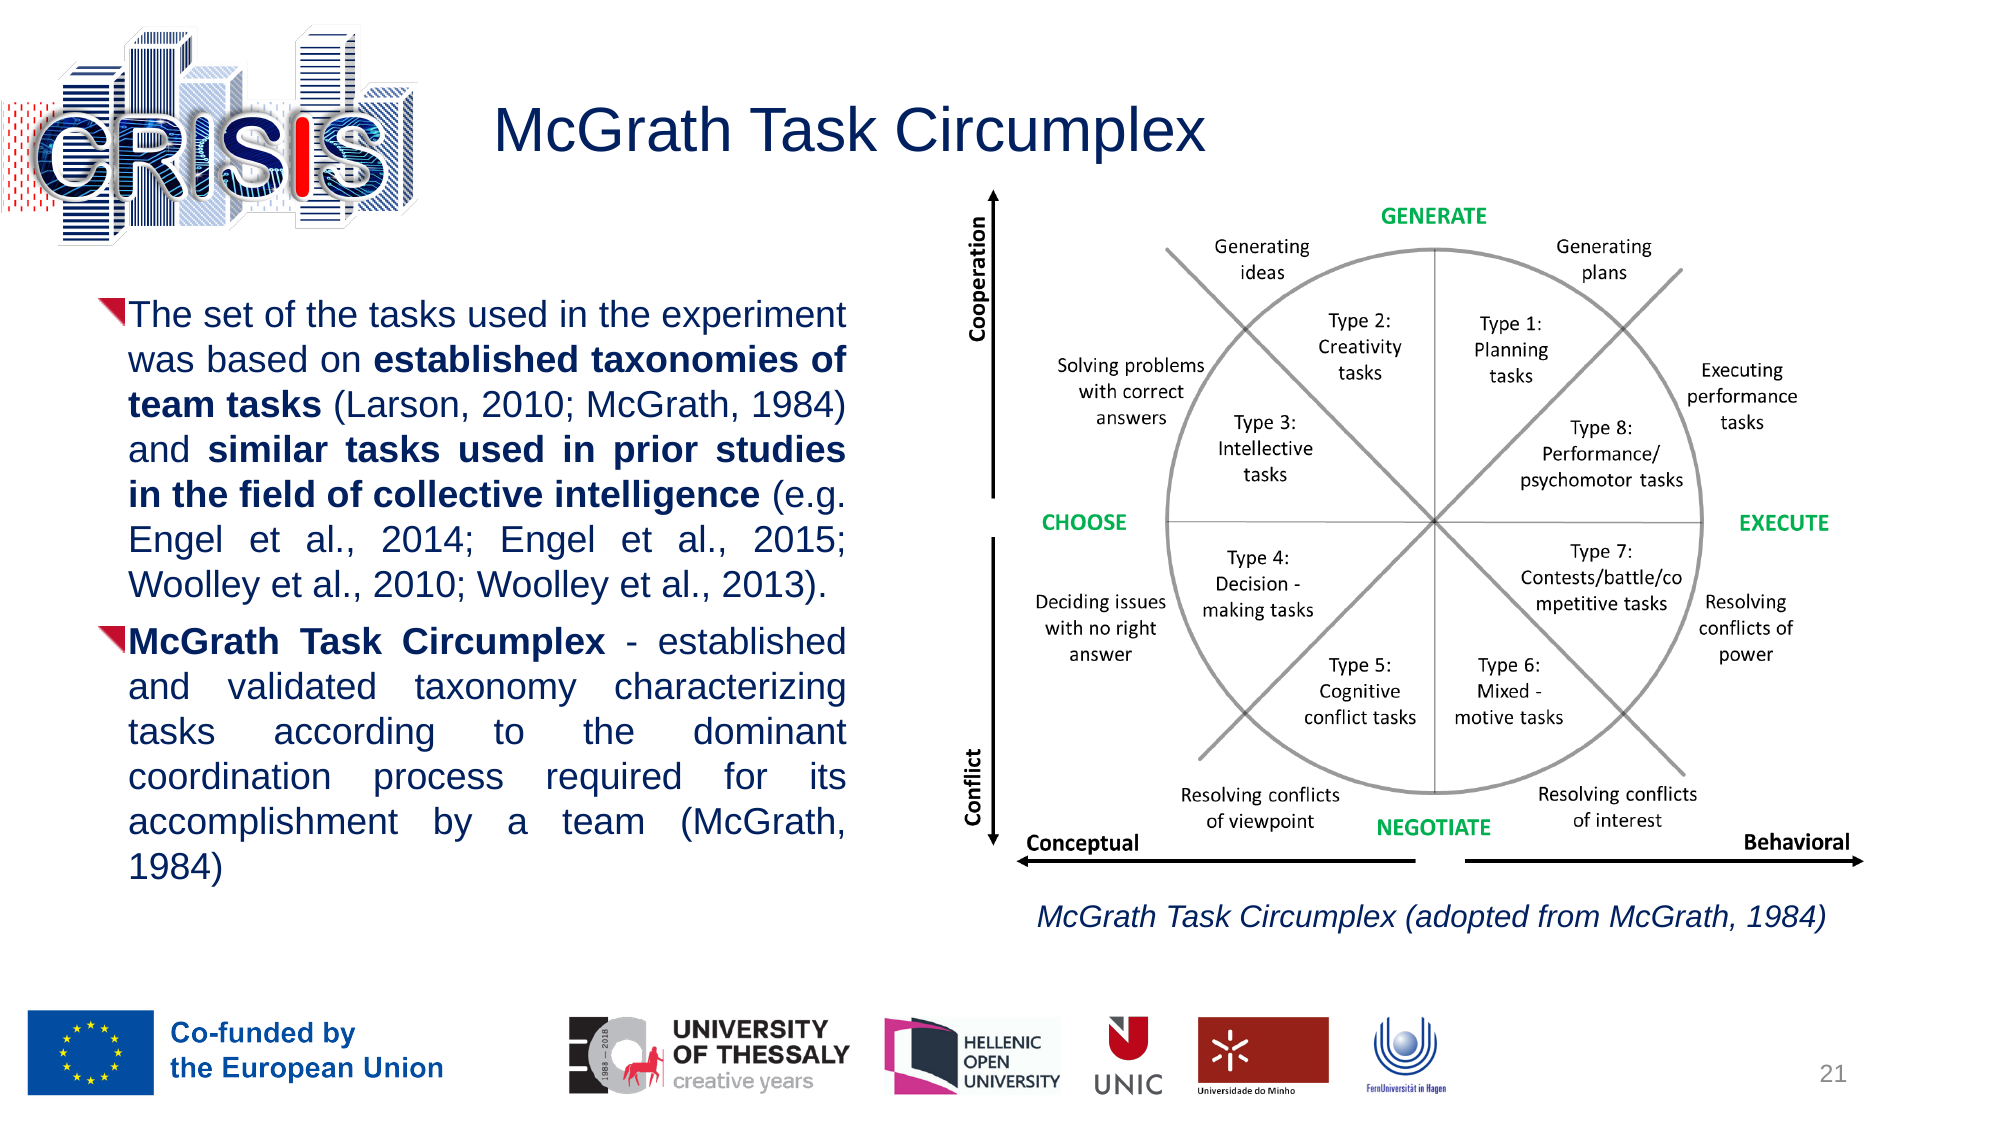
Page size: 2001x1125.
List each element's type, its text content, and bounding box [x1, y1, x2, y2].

picture [22, 1005, 475, 1101]
picture [0, 24, 418, 246]
title McGrath Task Circumplex [478, 22, 2000, 240]
text_box The set of the tasks used in the experiment was based on established taxonomies of team tasks (Larson, 2010; McGrath, 1984) and similar tasks used in prior studies in the field of collective intelligence (e.g. Engel et al., 2014; Engel et al., 2015; Woolley et al., 2010; Woolley et al., 2013). McGrath Task Circumplex - established and validated taxonomy characterizing tasks according to the dominant coordination process required for its accomplishment by a team (McGrath, 1984) [83, 282, 862, 943]
picture [1365, 1015, 1447, 1097]
picture [553, 1005, 1334, 1101]
picture [98, 298, 125, 326]
text_box McGrath Task Circumplex (adopted from McGrath, 1984) [948, 889, 1917, 942]
picture [948, 153, 1917, 889]
slide_number 21 [1705, 1042, 1863, 1103]
picture [98, 626, 125, 653]
